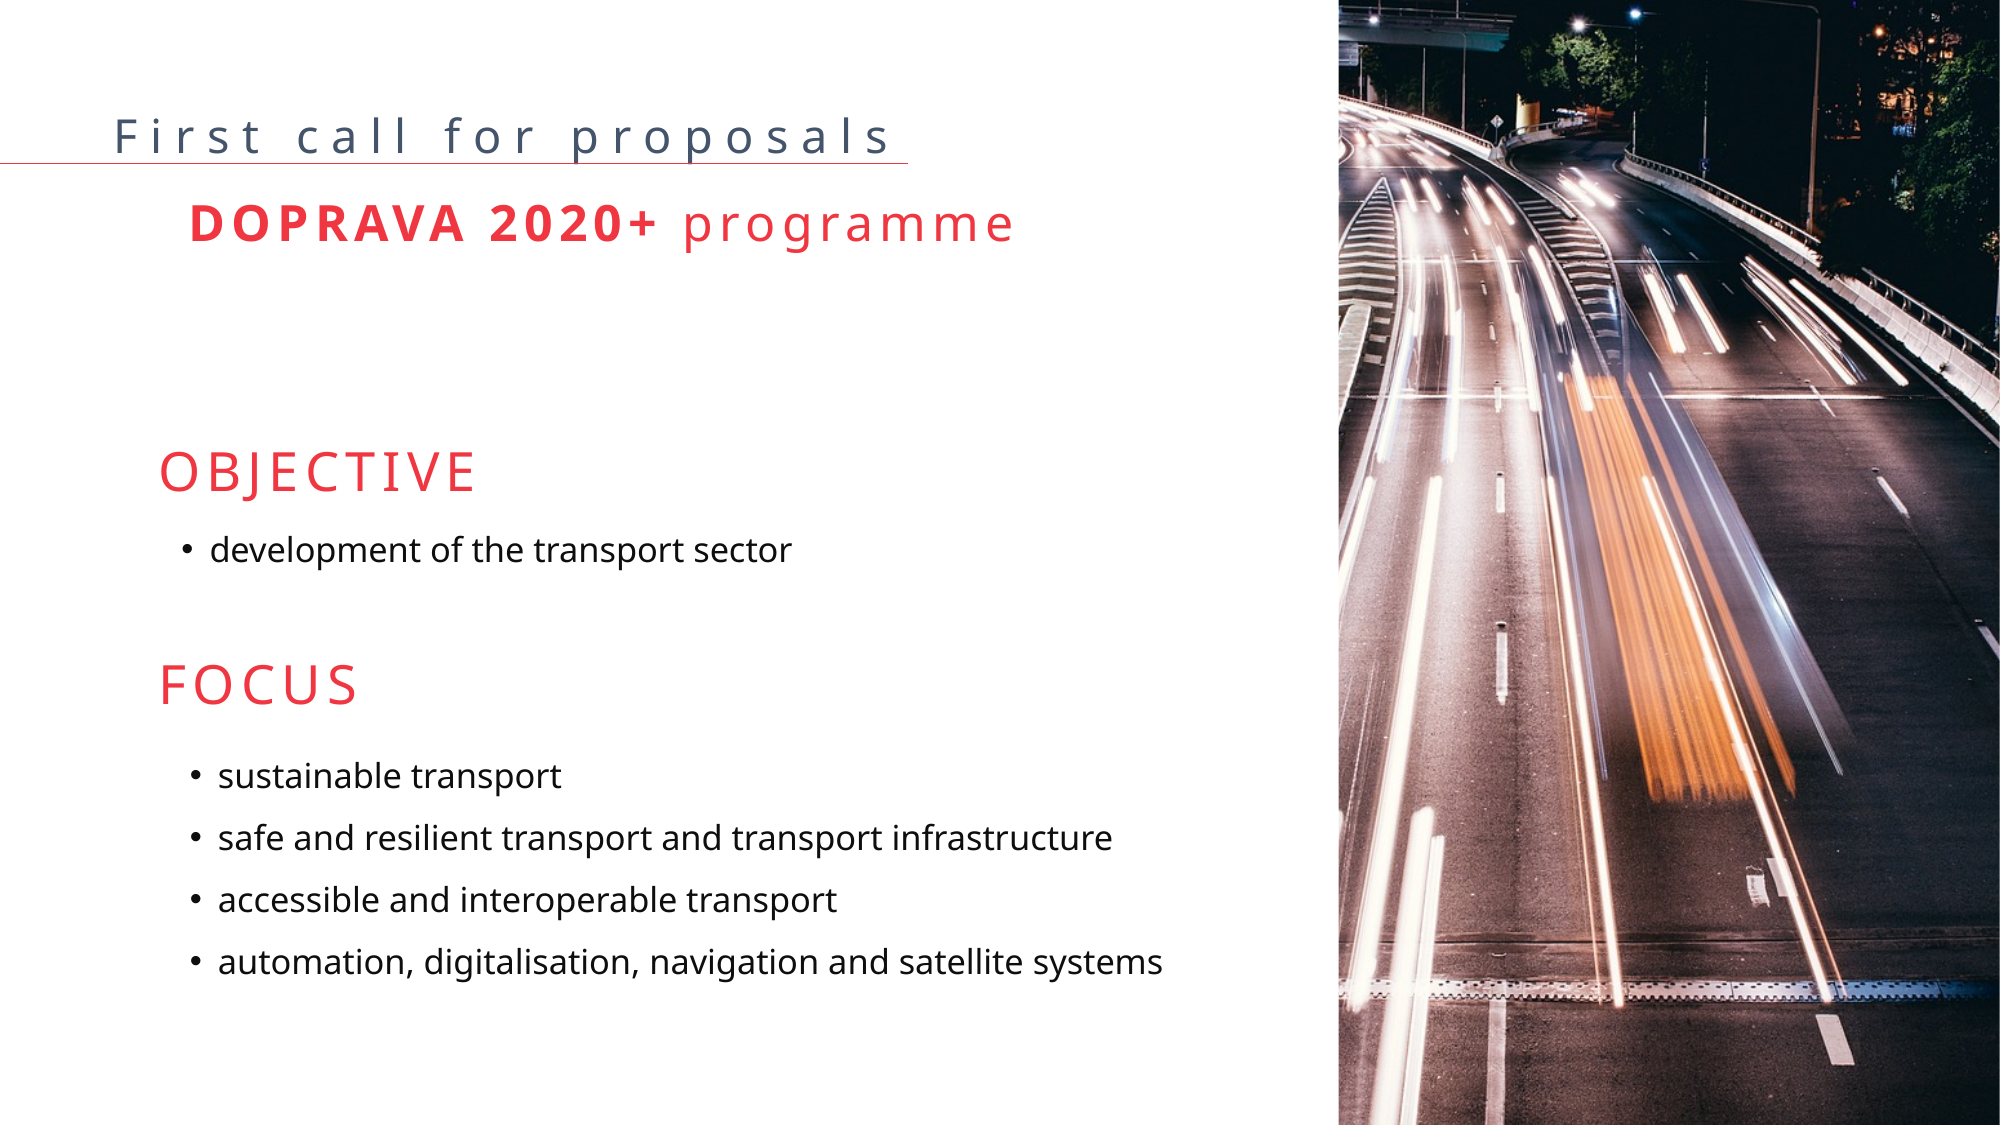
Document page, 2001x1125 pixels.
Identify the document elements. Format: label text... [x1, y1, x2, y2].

text_box sustainable transport safe and resilient transport and transport infrastructure accessible and interoperable transport automation, digitalisation, navigation and satellite systems [175, 726, 1283, 989]
text_box FOCUS [143, 642, 373, 723]
text_box DOPRAVA 2020+ programme [173, 183, 1029, 259]
text_box OBJECTIVE [33, 429, 602, 510]
text_box First call for proposals [98, 164, 904, 171]
picture [1338, 0, 2000, 1125]
text_box development of the transport sector [166, 499, 959, 577]
text_box First call for proposals [98, 99, 904, 163]
picture [271, 176, 900, 255]
